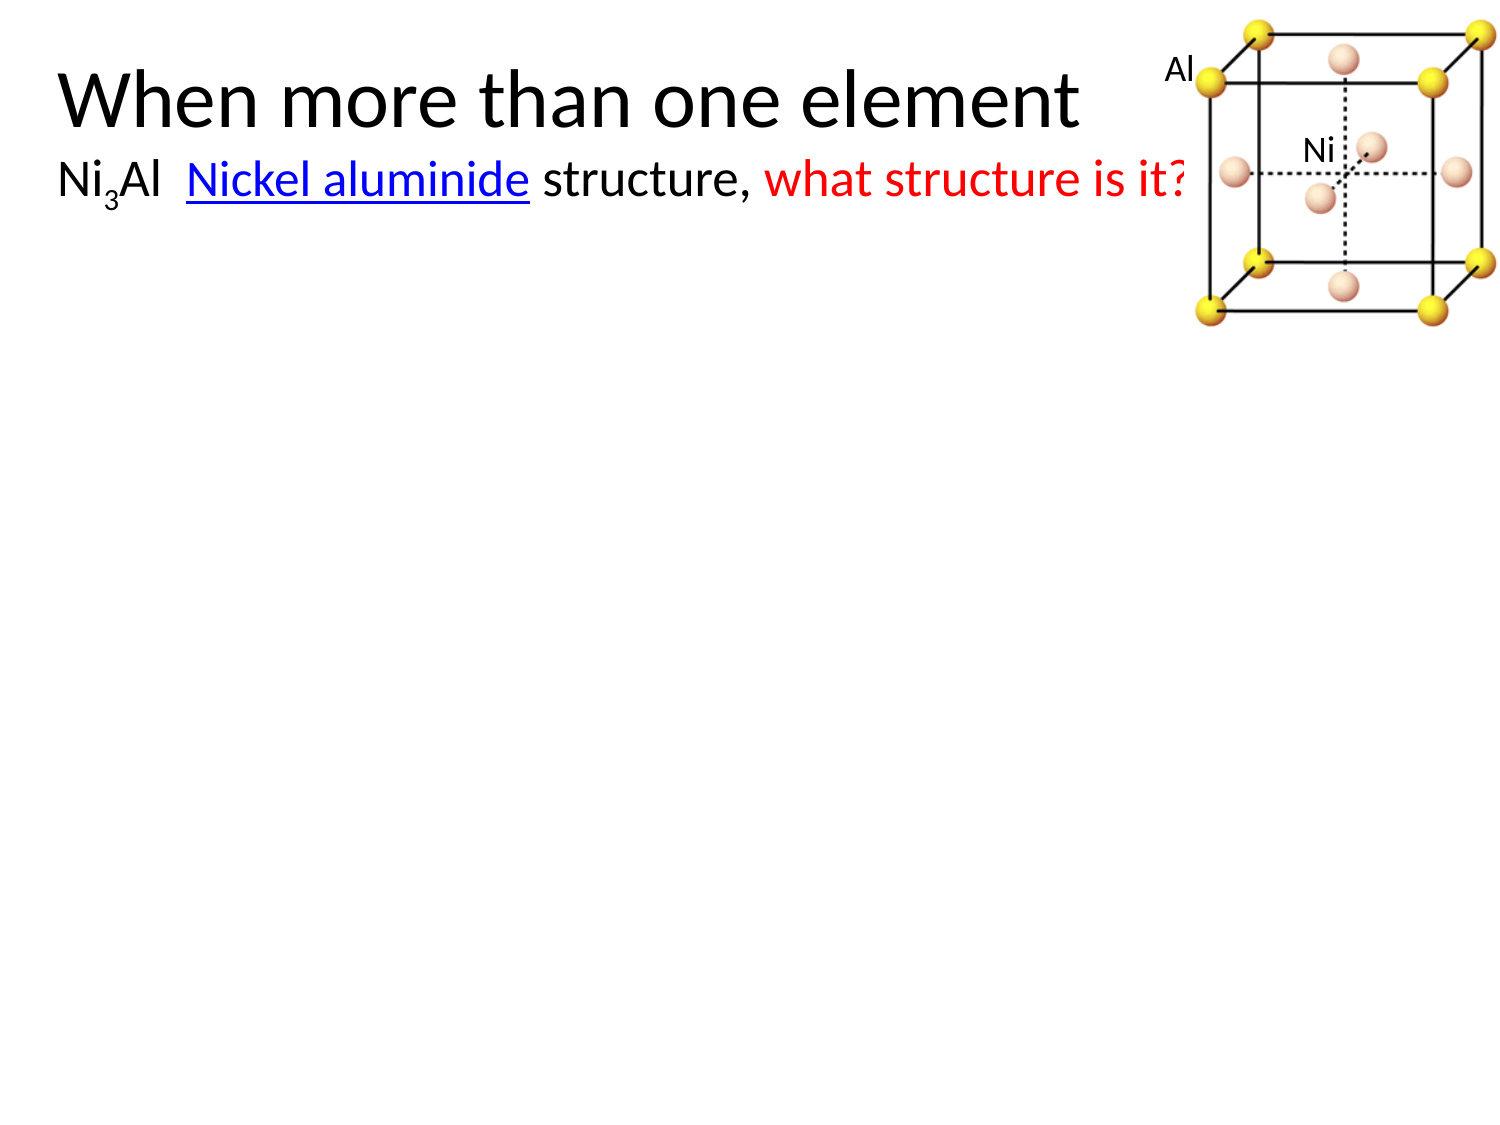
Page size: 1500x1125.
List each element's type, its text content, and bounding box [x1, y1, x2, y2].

text_box Al [1149, 36, 1179, 96]
picture [1184, 7, 1500, 330]
title When more than one element Ni3Al Nickel aluminide structure, what structure is it? [42, 36, 1179, 224]
